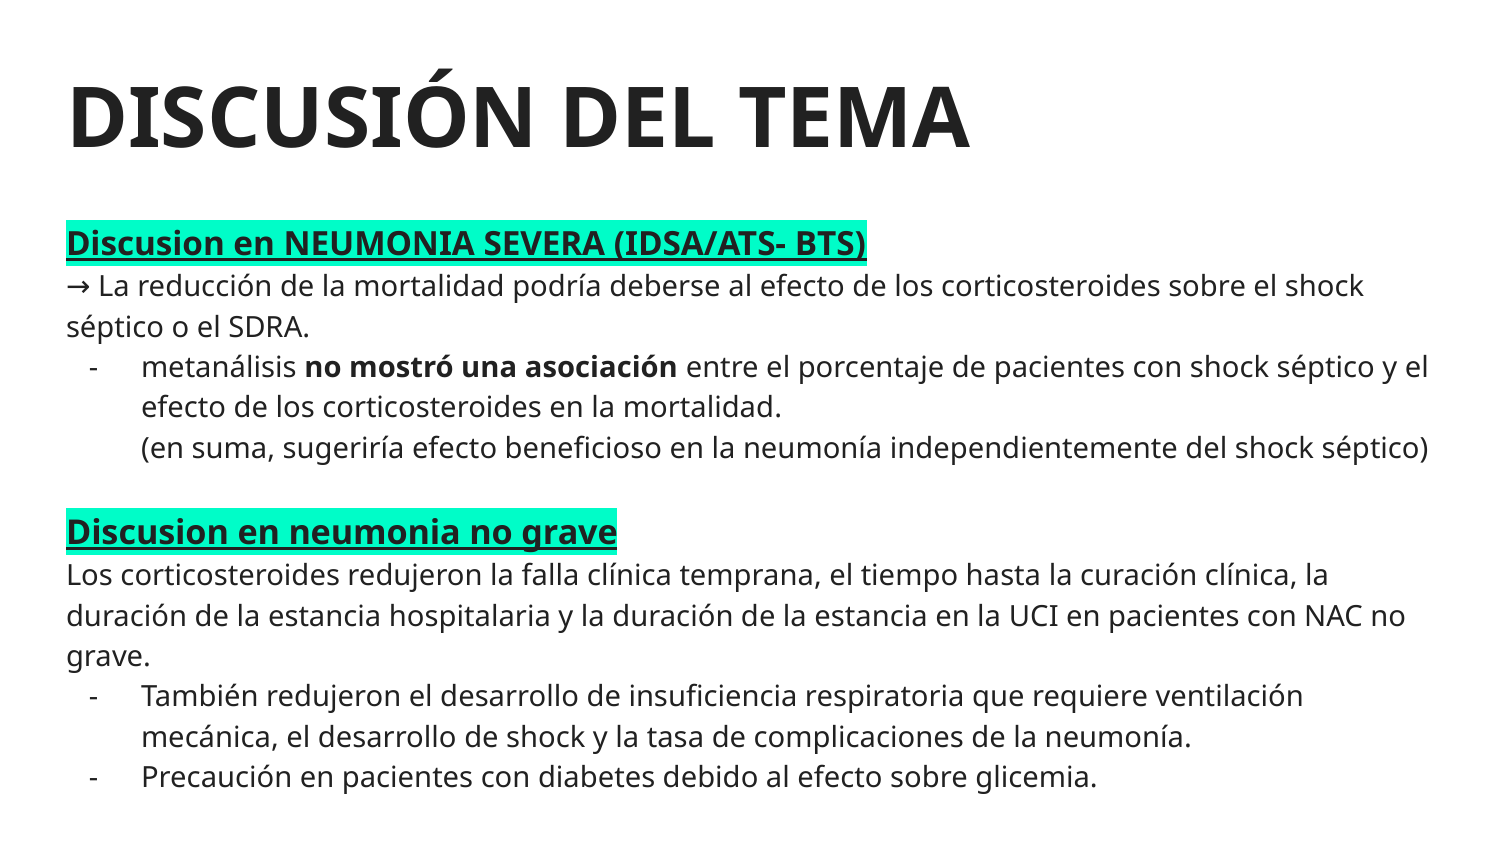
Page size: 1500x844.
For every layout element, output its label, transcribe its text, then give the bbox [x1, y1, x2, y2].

list Discusion en NEUMONIA SEVERA (IDSA/ATS- BTS) → La reducción de la mortalidad podría deberse al efecto de los corticosteroides sobre el shock séptico o el SDRA. metanálisis no mostró una asociación entre el porcentaje de pacientes con shock séptico y el efecto de los corticosteroides en la mortalidad. (en suma, sugeriría efecto beneficioso en la neumonía independientemente del shock séptico) Discusion en neumonia no grave Los corticosteroides redujeron la falla clínica temprana, el tiempo hasta la curación clínica, la duración de la estancia hospitalaria y la duración de la estancia en la UCI en pacientes con NAC no grave. También redujeron el desarrollo de insuficiencia respiratoria que requiere ventilación mecánica, el desarrollo de shock y la tasa de complicaciones de la neumonía. Precaución en pacientes con diabetes debido al efecto sobre glicemia. [51, 201, 1449, 817]
title DISCUSIÓN DEL TEMA [51, 48, 1449, 180]
